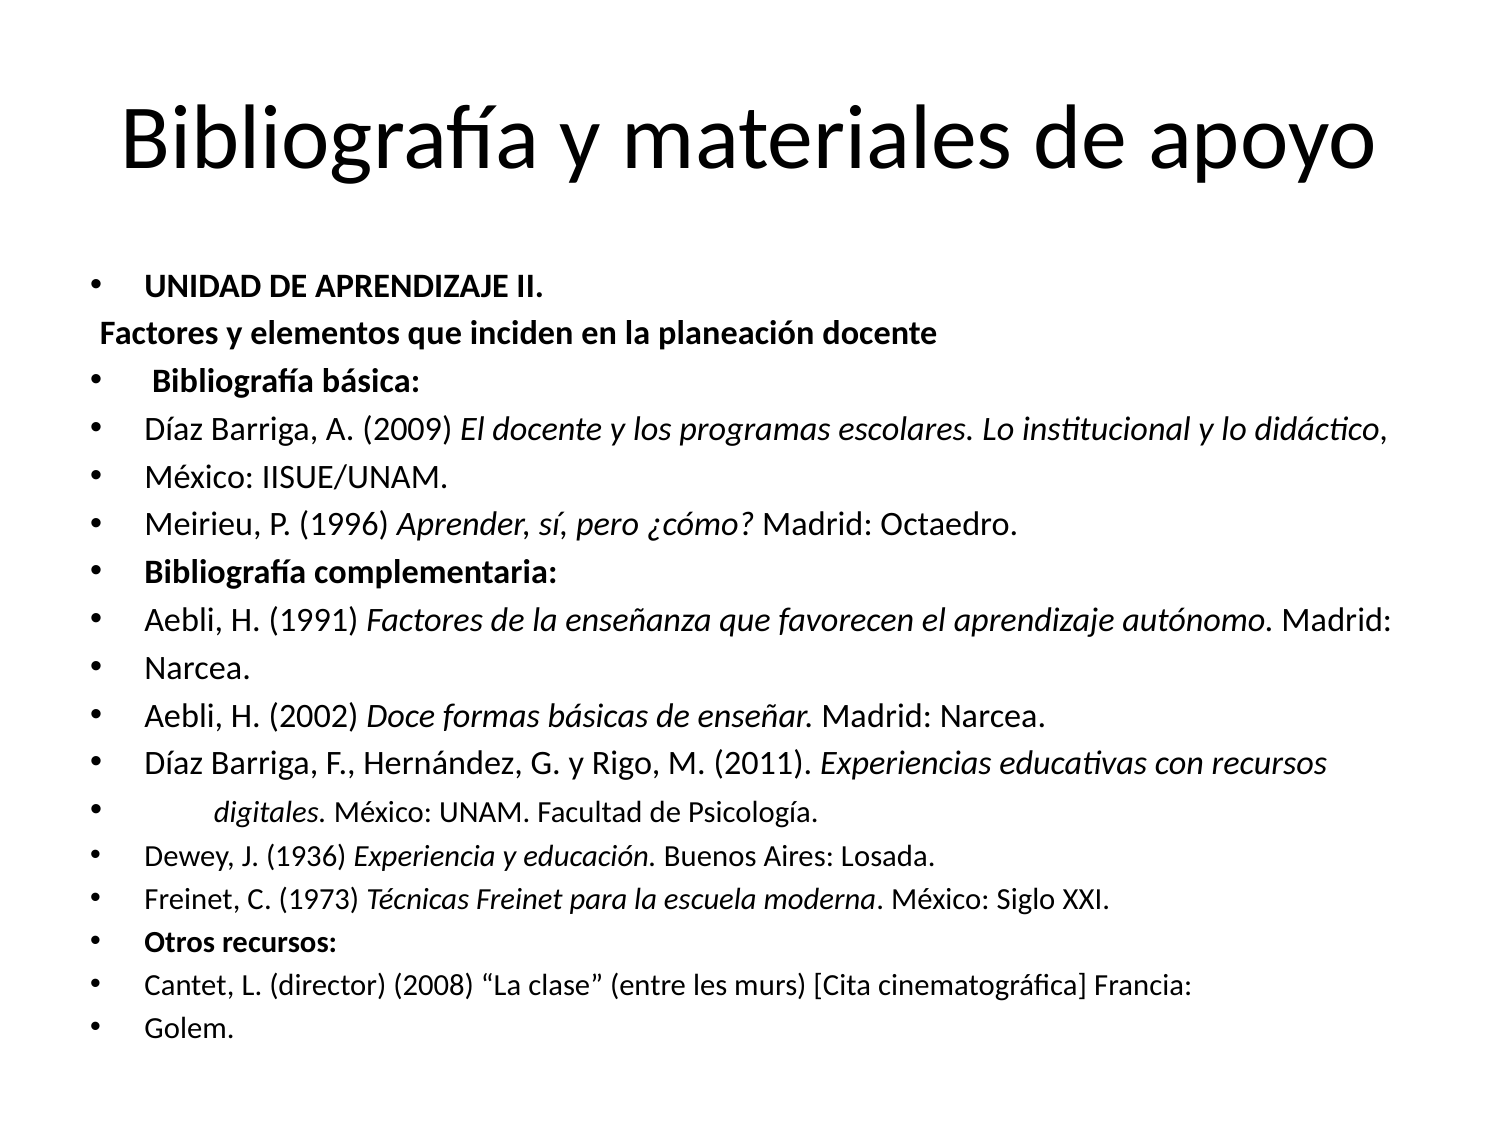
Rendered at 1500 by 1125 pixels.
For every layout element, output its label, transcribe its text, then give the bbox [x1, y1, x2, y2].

title Bibliografía y materiales de apoyo [75, 43, 1425, 220]
list UNIDAD DE APRENDIZAJE II. Factores y elementos que inciden en la planeación docente Bibliografía básica: Díaz Barriga, A. (2009) El docente y los programas escolares. Lo institucional y lo didáctico, México: IISUE/UNAM. Meirieu, P. (1996) Aprender, sí, pero ¿cómo? Madrid: Octaedro. Bibliografía complementaria: Aebli, H. (1991) Factores de la enseñanza que favorecen el aprendizaje autónomo. Madrid: Narcea. Aebli, H. (2002) Doce formas básicas de enseñar. Madrid: Narcea. Díaz Barriga, F., Hernández, G. y Rigo, M. (2011). Experiencias educativas con recursos digitales. México: UNAM. Facultad de Psicología. Dewey, J. (1936) Experiencia y educación. Buenos Aires: Losada. Freinet, C. (1973) Técnicas Freinet para la escuela moderna. México: Siglo XXI. Otros recursos: Cantet, L. (director) (2008) “La clase” (entre les murs) [Cita cinematográfica] Francia: Golem. [75, 255, 1425, 1059]
